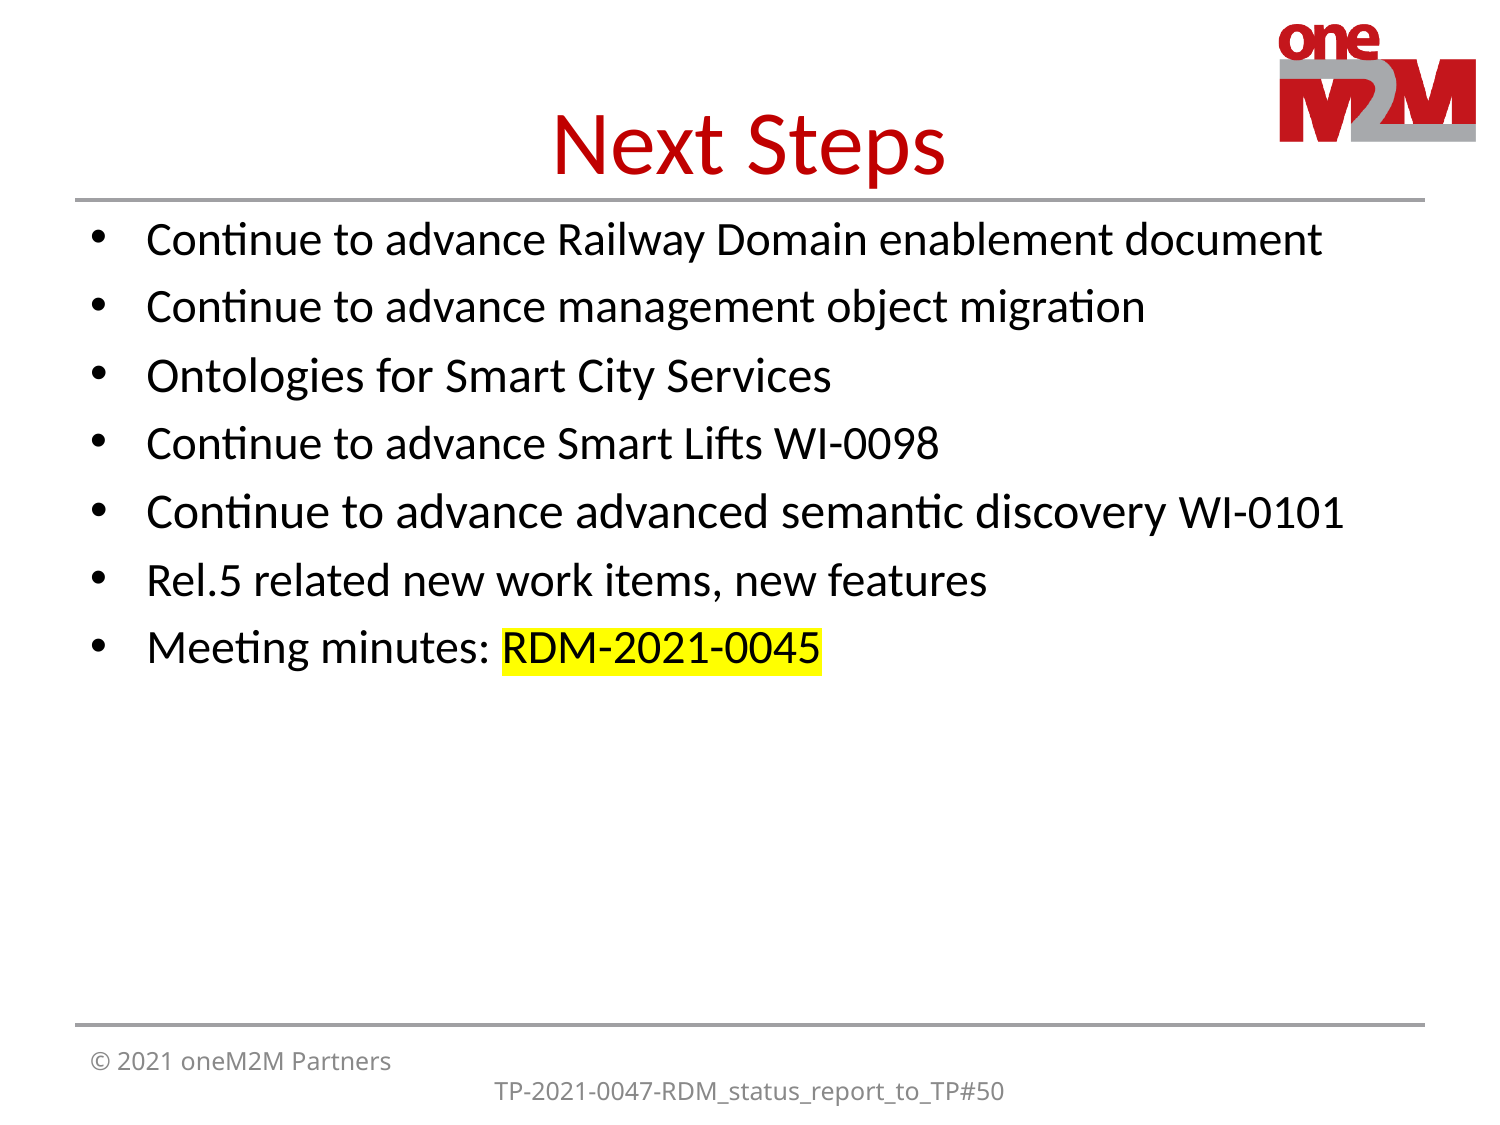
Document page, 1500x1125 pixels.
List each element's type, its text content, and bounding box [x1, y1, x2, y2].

picture [1254, 0, 1500, 168]
list Continue to advance Railway Domain enablement document Continue to advance management object migration Ontologies for Smart City Services Continue to advance Smart Lifts WI-0098 Continue to advance advanced semantic discovery WI-0101 Rel.5 related new work items, new features Meeting minutes: RDM-2021-0045 [75, 200, 1425, 1000]
slide_number © 2021 oneM2M Partners TP-2021-0047-RDM_status_report_to_TP#50 [75, 1025, 1425, 1125]
title Next Steps [75, 75, 1425, 200]
